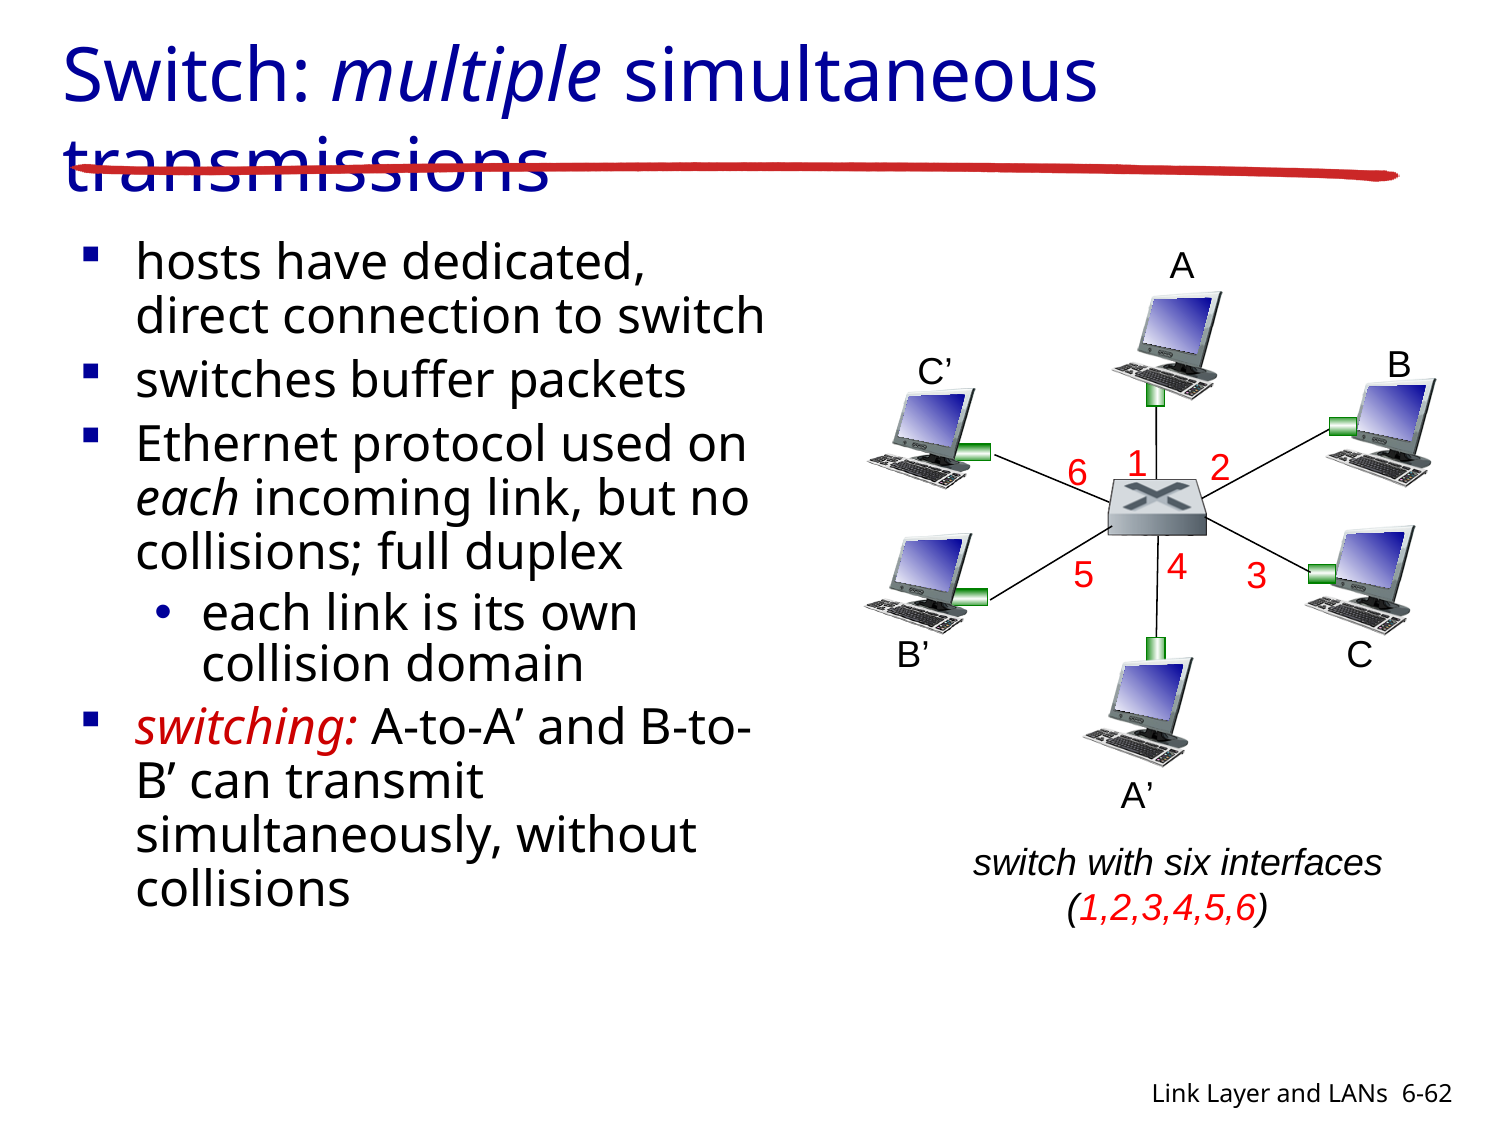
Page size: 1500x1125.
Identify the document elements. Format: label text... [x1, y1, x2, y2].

slide_number 6-62 [1387, 1069, 1478, 1115]
list hosts have dedicated, direct connection to switch switches buffer packets Ethernet protocol used on each incoming link, but no collisions; full duplex each link is its own collision domain switching: A-to-A’ and B-to-B’ can transmit simultaneously, without collisions [64, 228, 804, 980]
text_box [837, 233, 1439, 937]
footer Link Layer and LANs [1045, 1069, 1404, 1110]
title Switch: multiple simultaneous transmissions [47, 22, 1437, 210]
picture [64, 157, 1415, 187]
